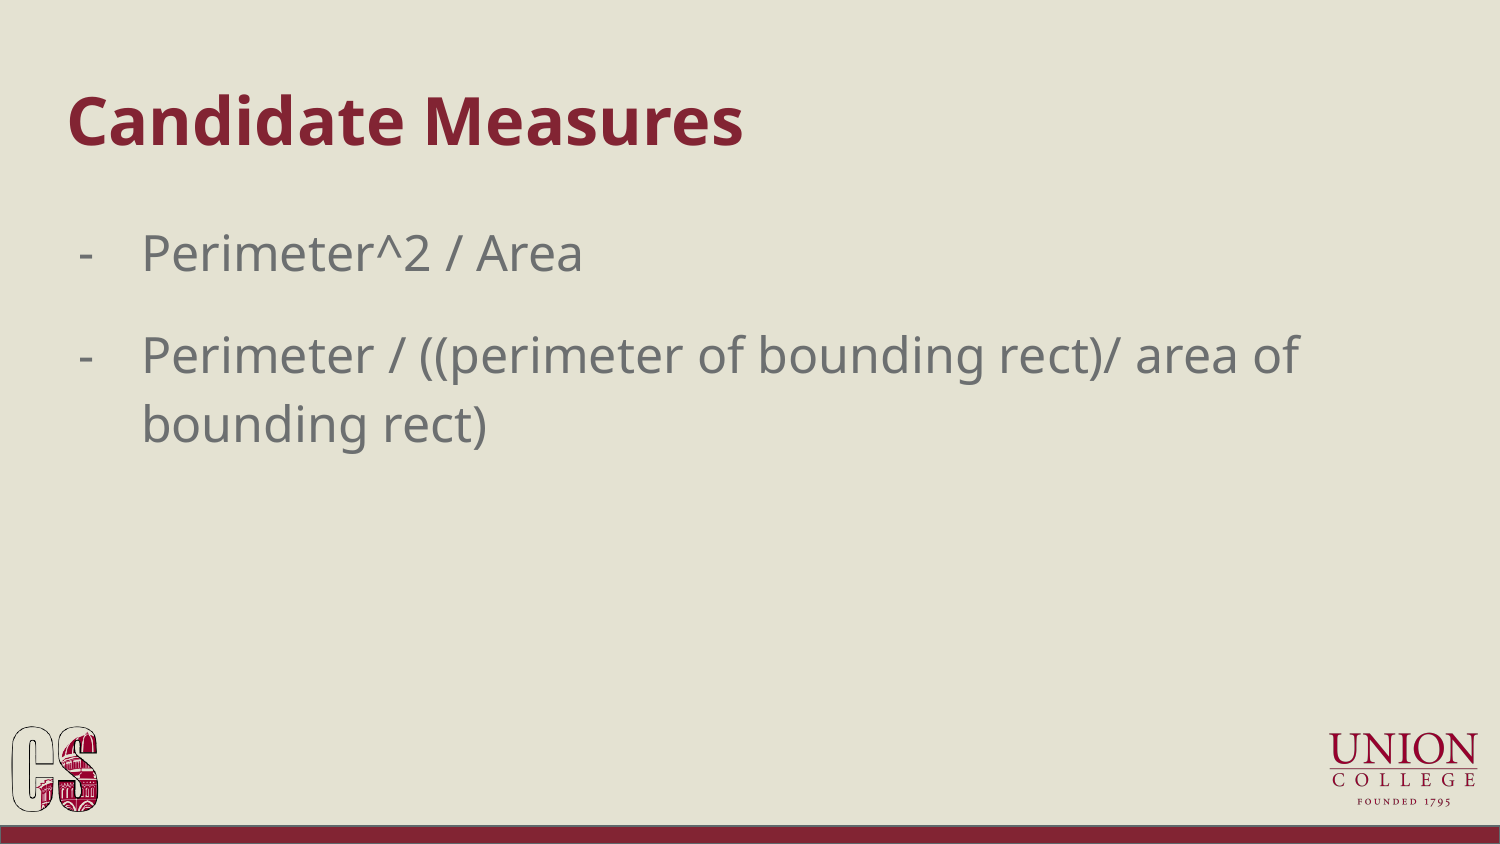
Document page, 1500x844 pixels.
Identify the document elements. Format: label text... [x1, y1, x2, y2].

picture [1307, 712, 1500, 826]
picture [9, 724, 100, 815]
list Perimeter^2 / Area Perimeter / ((perimeter of bounding rect)/ area of bounding rect) [51, 197, 1449, 758]
title Candidate Measures [51, 64, 1449, 167]
